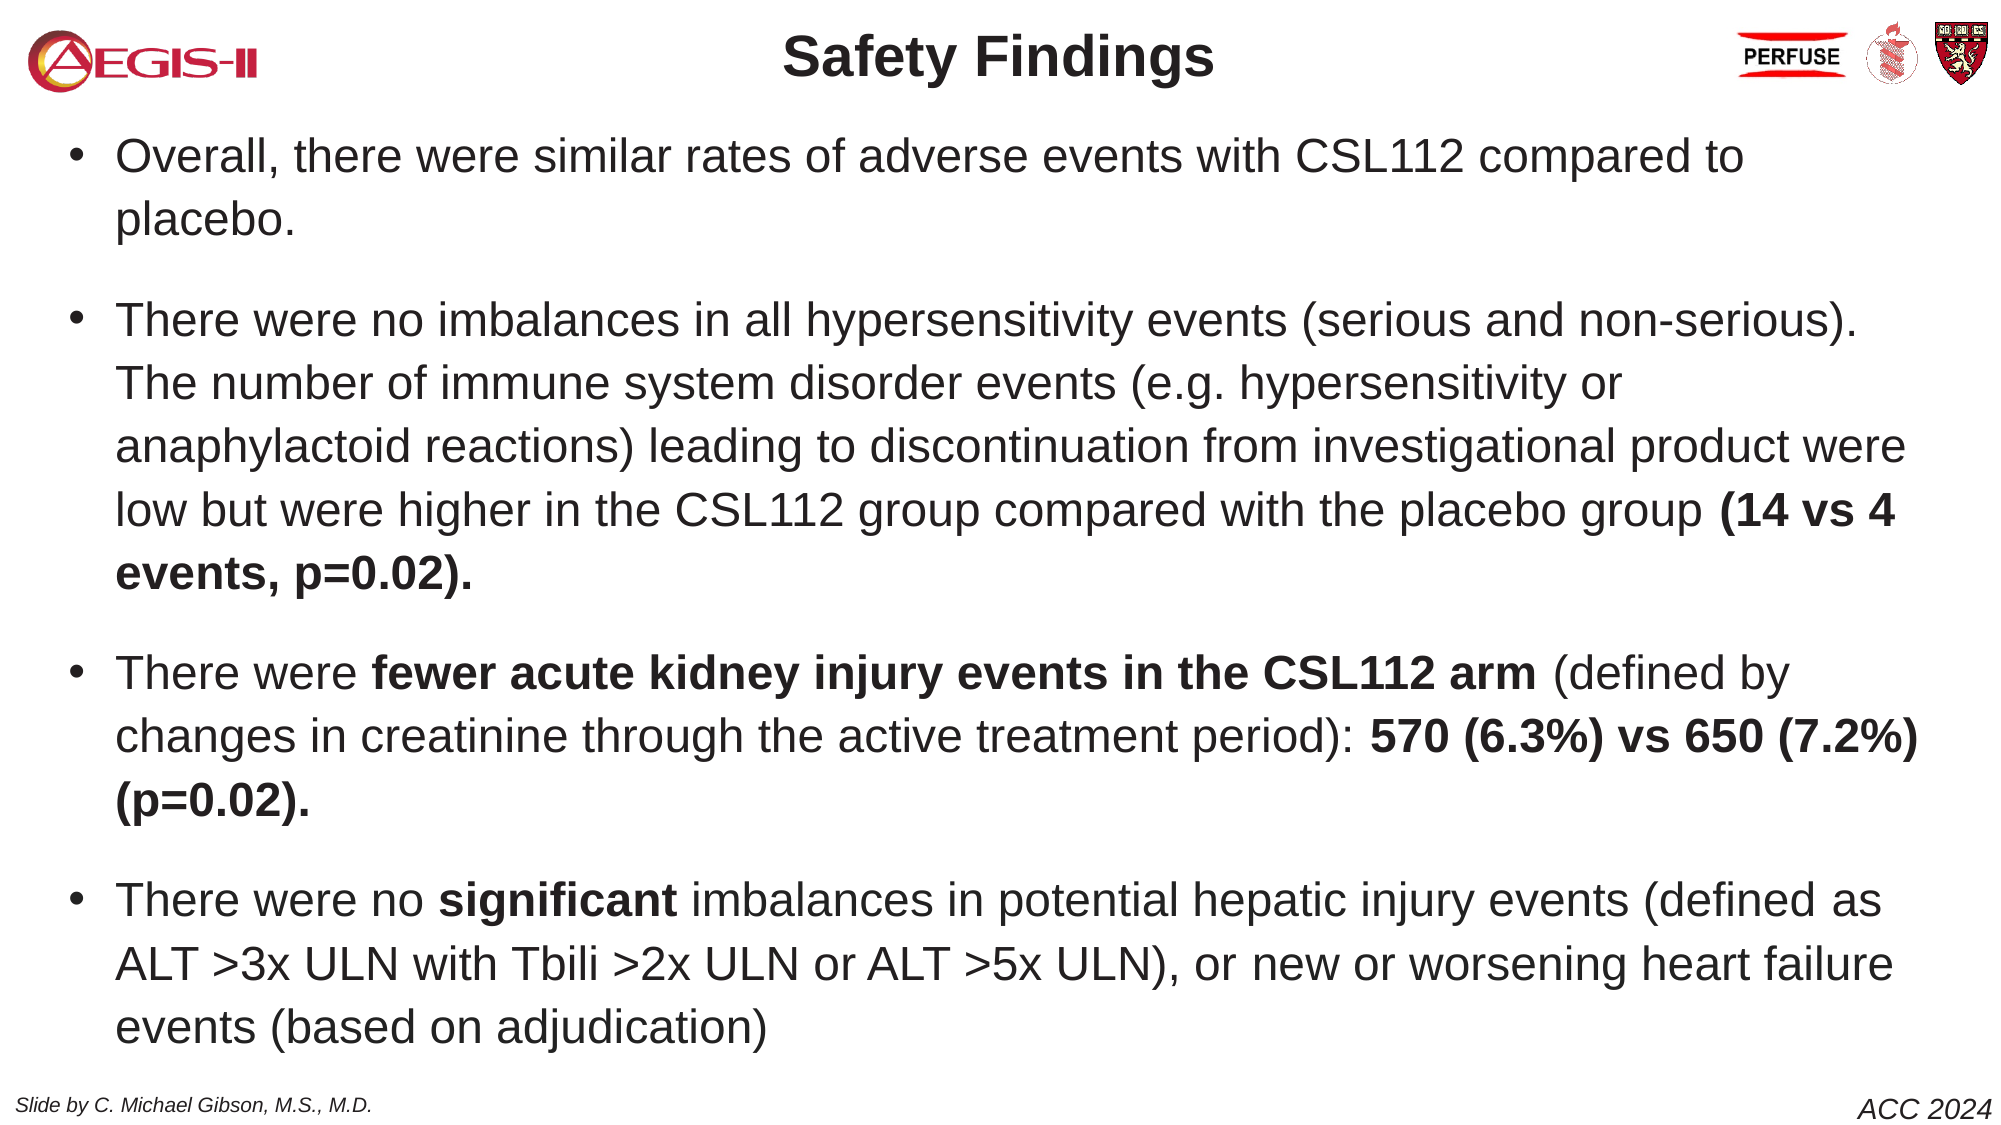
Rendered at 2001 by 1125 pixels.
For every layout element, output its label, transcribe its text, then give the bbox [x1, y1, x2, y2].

picture [1726, 27, 1855, 84]
picture [1865, 20, 1918, 84]
picture [11, 0, 299, 150]
list Safety Findings [650, 26, 1350, 111]
text_box Overall, there were similar rates of adverse events with CSL112 compared to placebo. There were no imbalances in all hypersensitivity events (serious and non-serious). The number of immune system disorder events (e.g. hypersensitivity or anaphylactoid reactions) leading to discontinuation from investigational product were low but were higher in the CSL112 group compared with the placebo group (14 vs 4 events, p=0.02). There were fewer acute kidney injury events in the CSL112 arm (defined by changes in creatinine through the active treatment period): 570 (6.3%) vs 650 (7.2%)(p=0.02). There were no significant imbalances in potential hepatic injury events (defined as ALT >3x ULN with Tbili >2x ULN or ALT >5x ULN), or new or worsening heart failure events (based on adjudication) [53, 111, 1947, 1064]
picture [1934, 21, 1989, 85]
